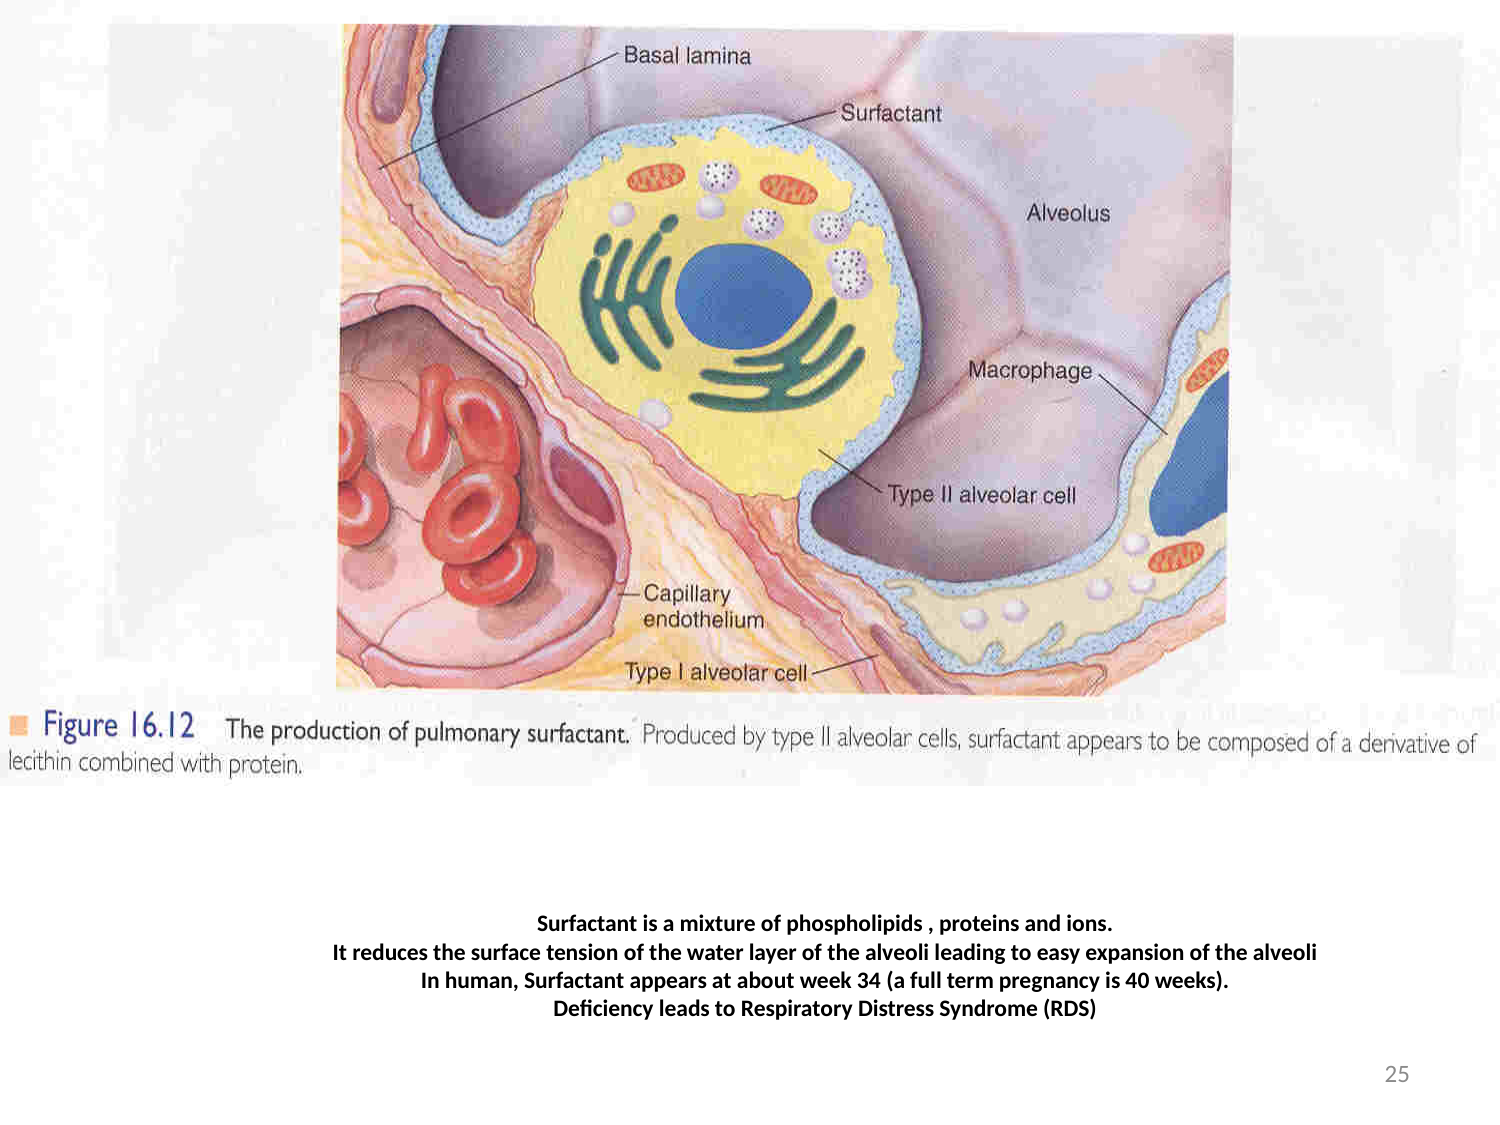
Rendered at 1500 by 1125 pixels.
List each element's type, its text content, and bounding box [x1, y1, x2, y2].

slide_number 25 [1074, 1042, 1425, 1103]
title Surfactant is a mixture of phospholipids , proteins and ions. It reduces the surface tension of the water layer of the alveoli leading to easy expansion of the alveoli In human, Surfactant appears at about week 34 (a full term pregnancy is 40 weeks). Deficiency leads to Respiratory Distress Syndrome (RDS) [150, 900, 1500, 1030]
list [0, 0, 1500, 786]
